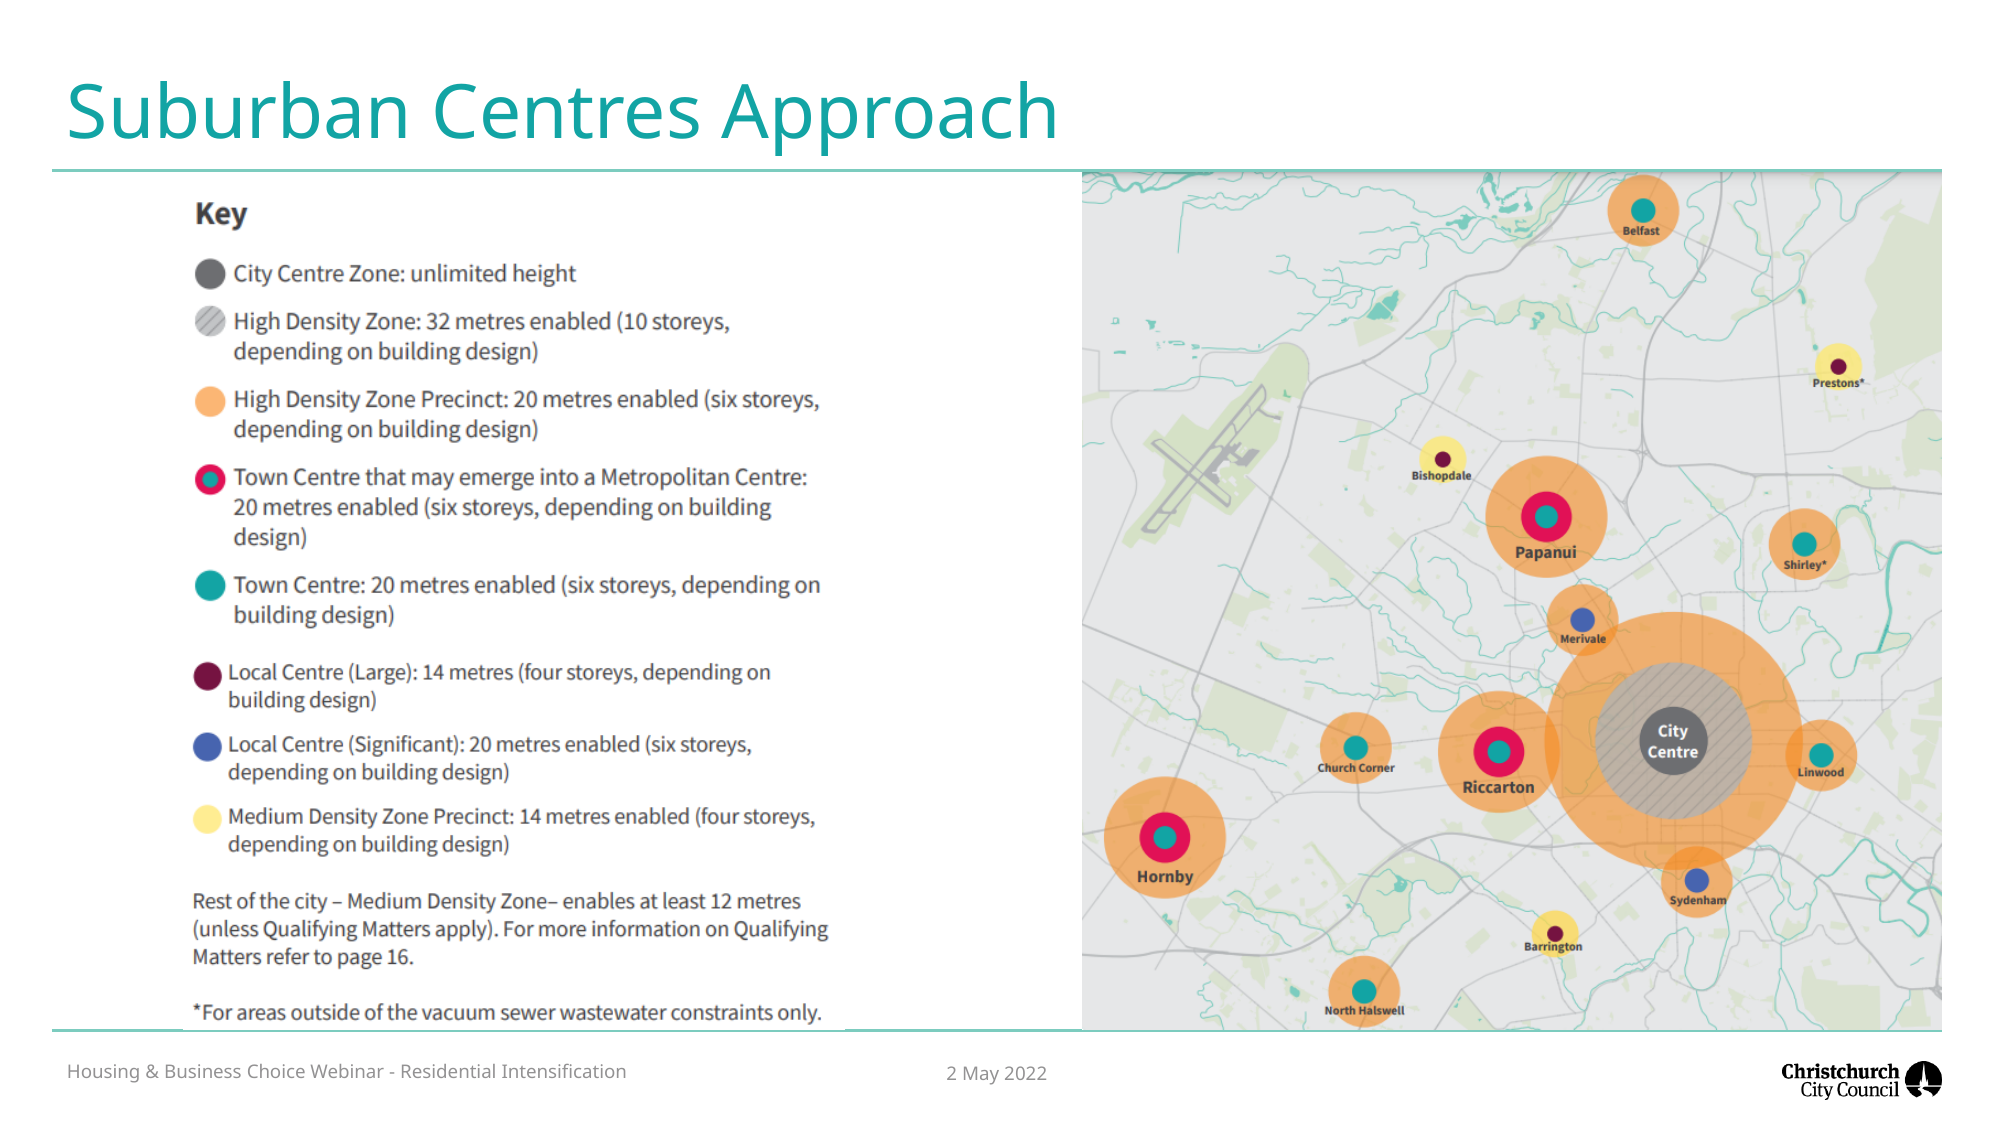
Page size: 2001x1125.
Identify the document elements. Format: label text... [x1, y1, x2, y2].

picture [182, 186, 845, 1030]
footer Housing & Business Choice Webinar - Residential Intensification [51, 1042, 807, 1103]
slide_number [910, 1042, 1083, 1103]
title Suburban Centres Approach [51, 59, 1942, 168]
picture [1782, 1061, 1942, 1100]
picture [1082, 172, 1942, 1030]
